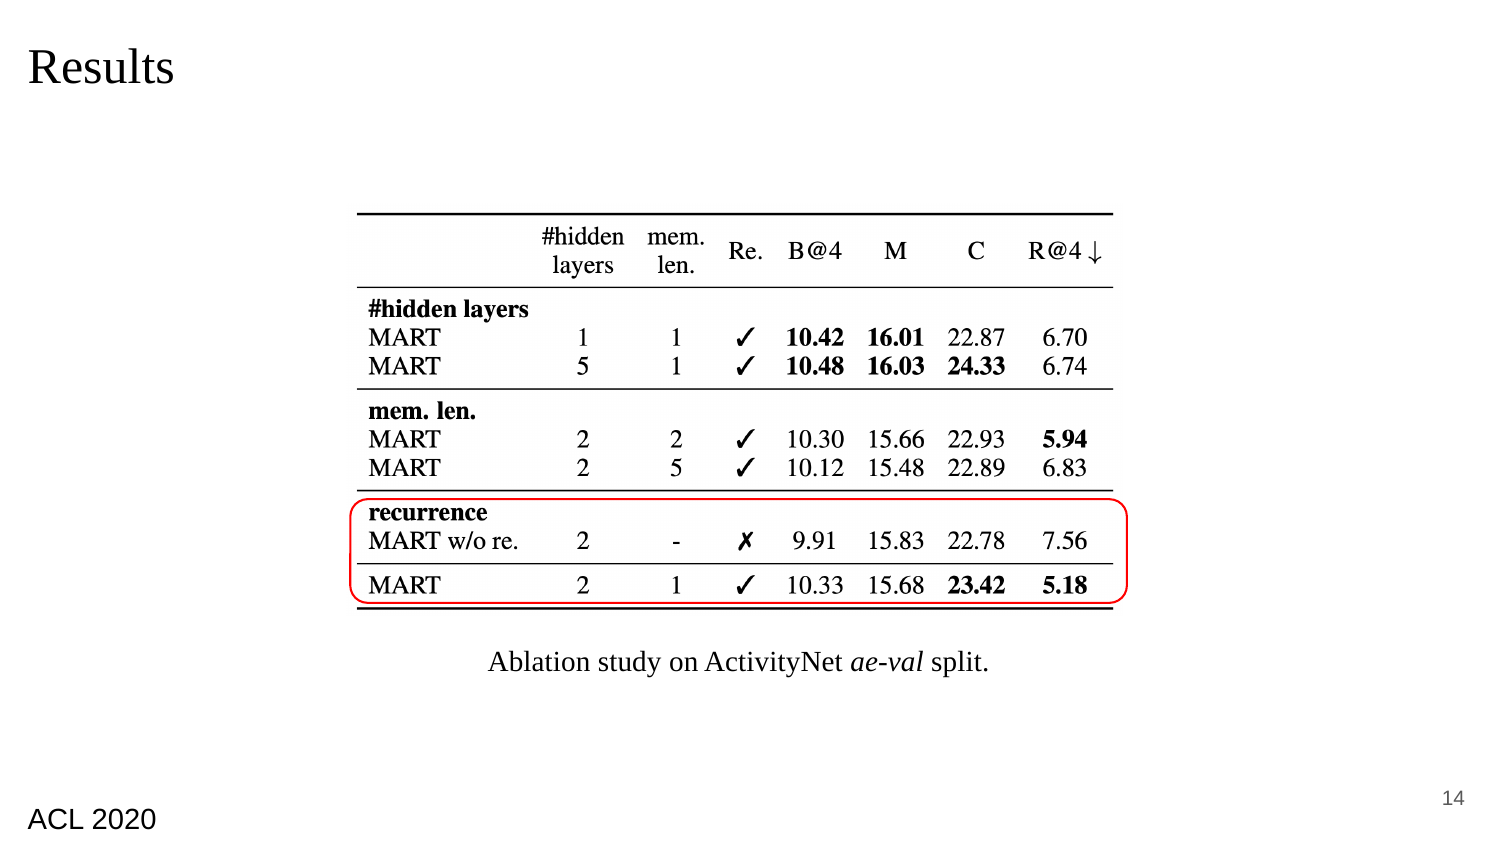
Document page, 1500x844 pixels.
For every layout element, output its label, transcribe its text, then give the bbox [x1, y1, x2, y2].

picture [346, 203, 1124, 617]
text_box Ablation study on ActivityNet ae-val split. [472, 634, 1005, 685]
text_box Results [12, 18, 637, 95]
slide_number 13 [1389, 764, 1480, 830]
text_box ACL 2020 [12, 784, 321, 834]
